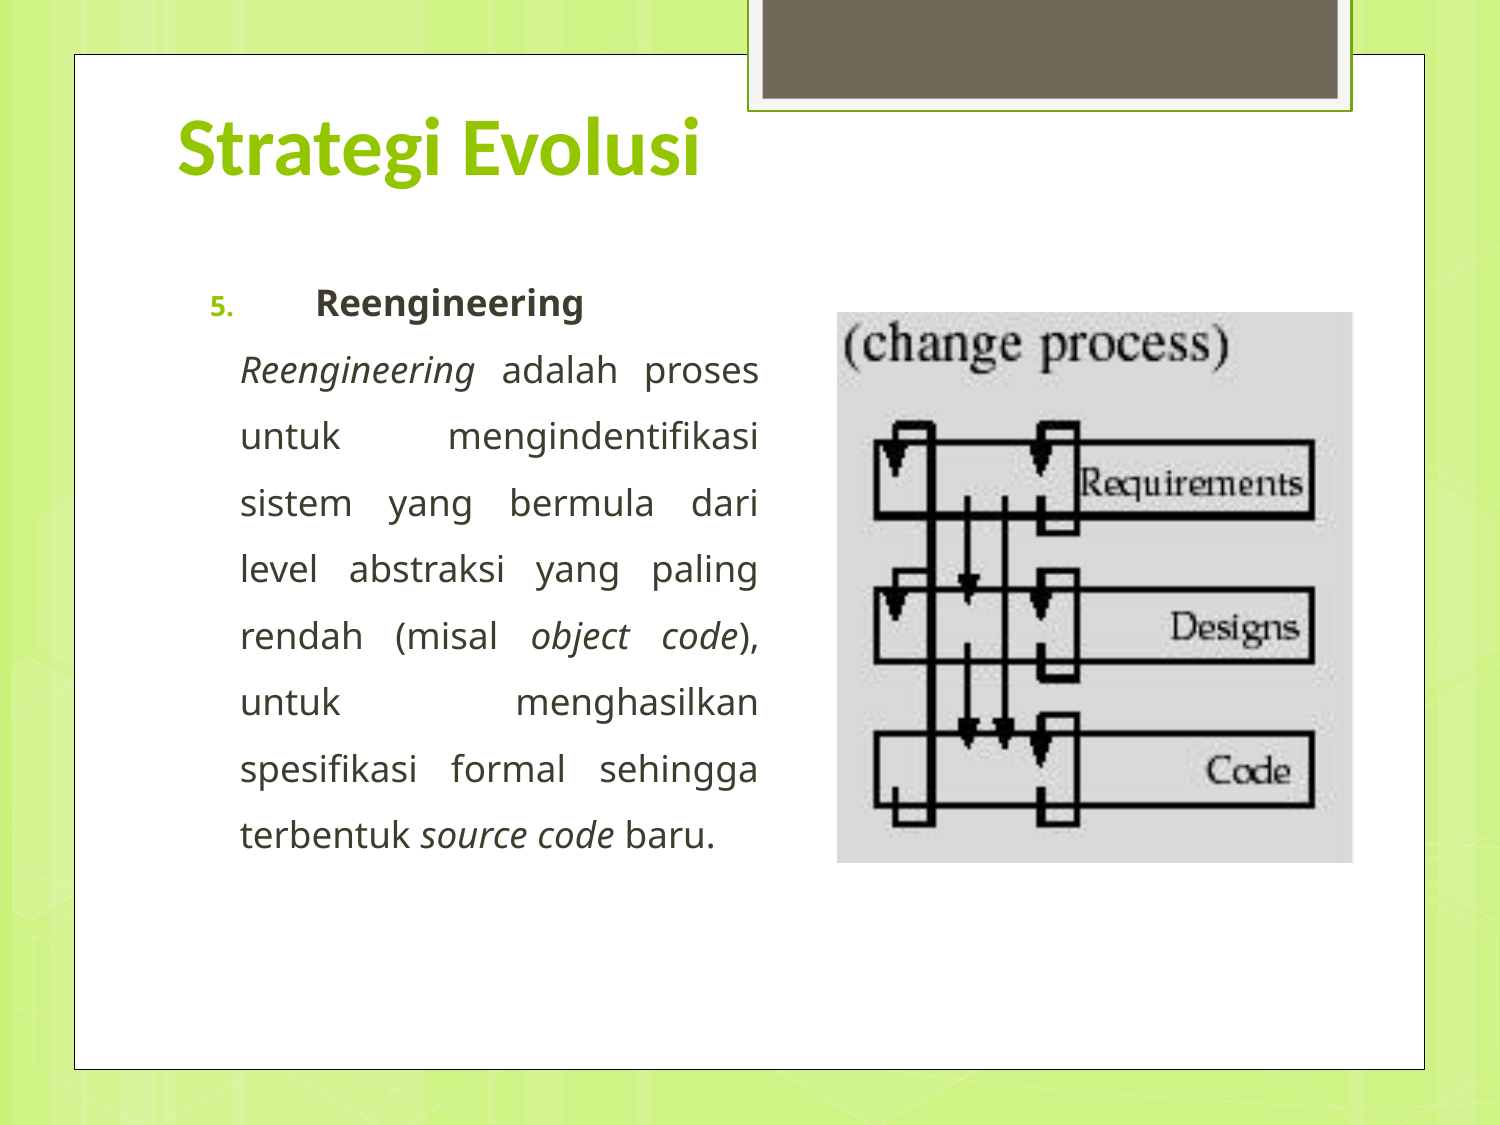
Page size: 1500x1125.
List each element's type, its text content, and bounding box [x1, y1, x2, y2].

list Reengineering Reengineering adalah proses untuk mengindentifikasi sistem yang bermula dari level abstraksi yang paling rendah (misal object code), untuk menghasilkan spesifikasi formal sehingga terbentuk source code baru. [171, 249, 775, 957]
title Strategi Evolusi [162, 62, 1315, 200]
picture [837, 312, 1363, 863]
